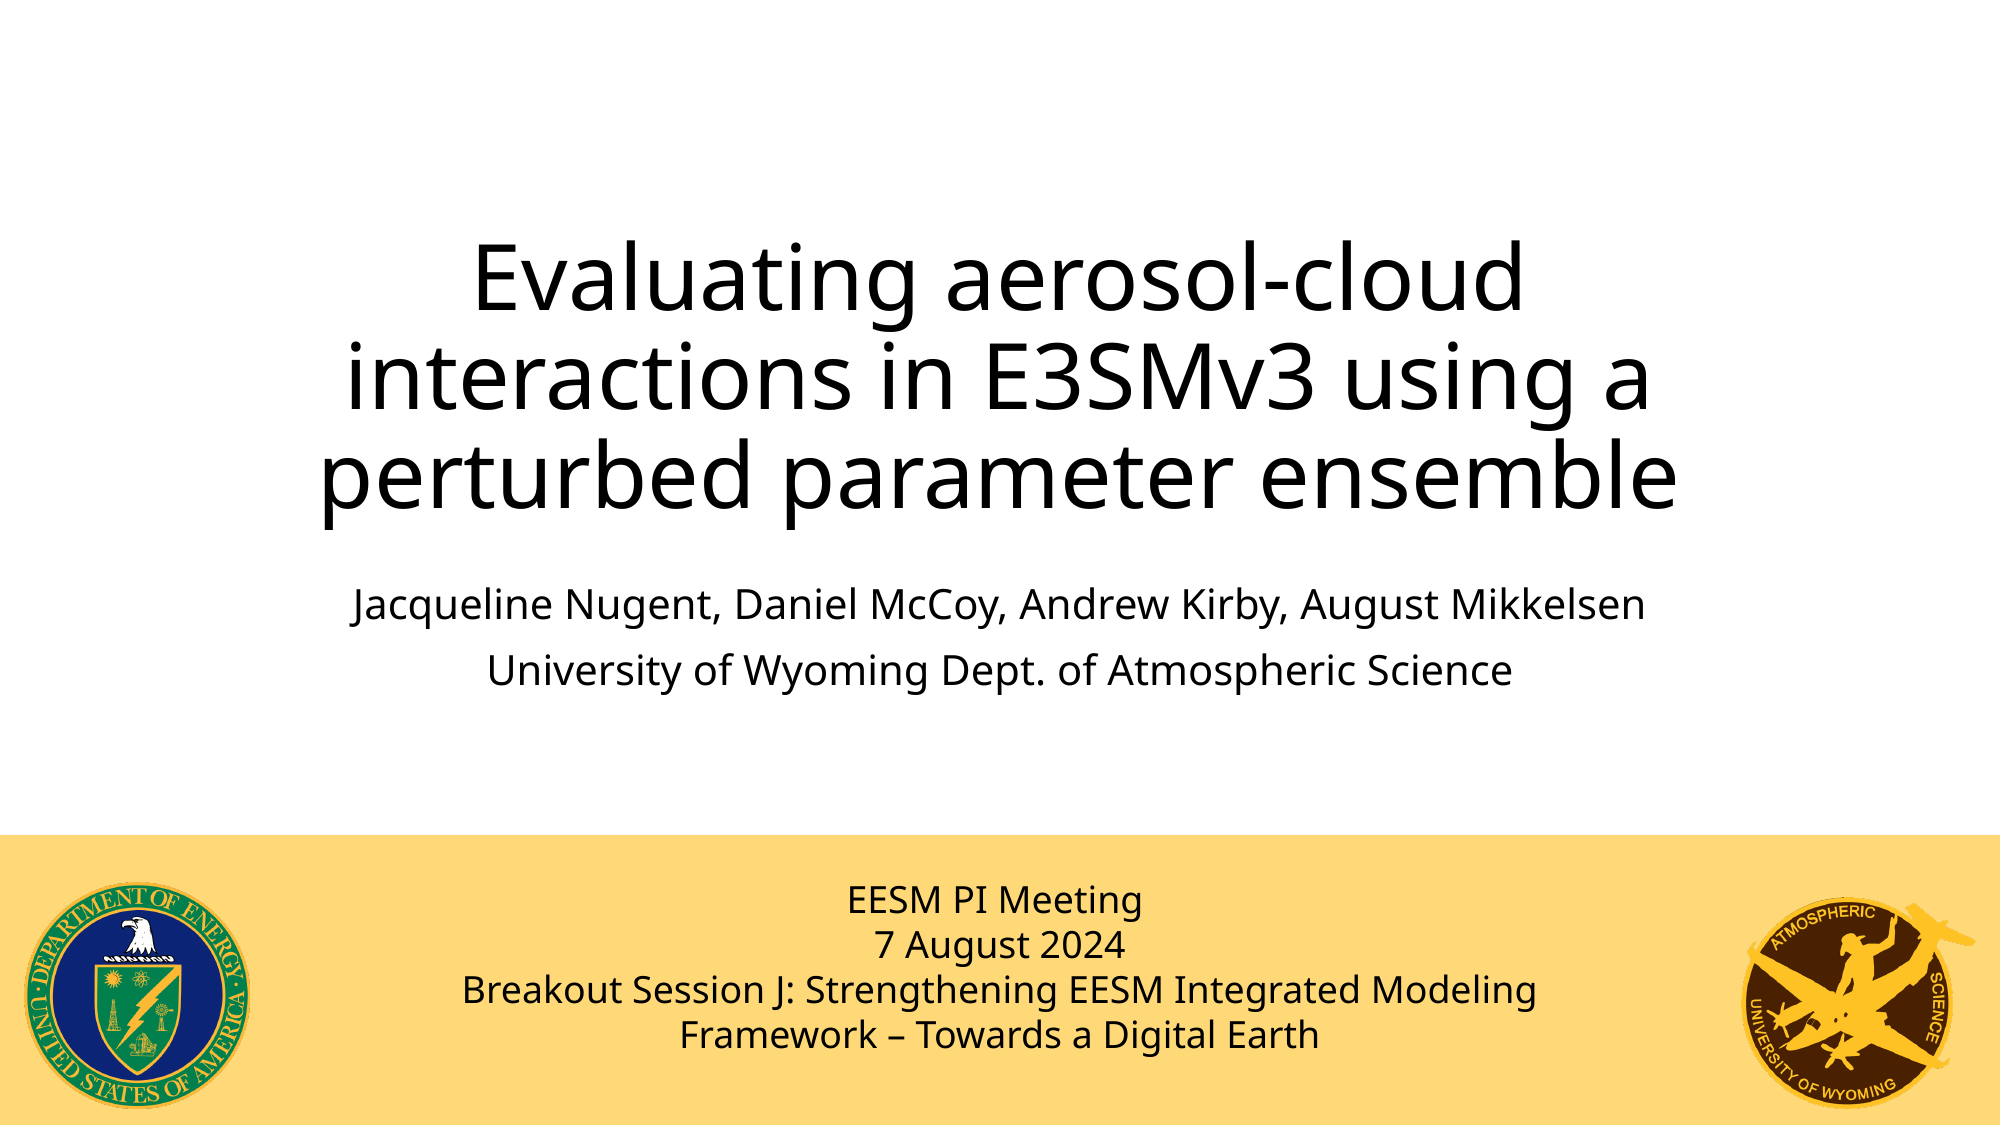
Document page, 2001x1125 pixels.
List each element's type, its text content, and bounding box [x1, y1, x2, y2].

text_box [0, 833, 2000, 1125]
title Evaluating aerosol-cloud interactions in E3SMv3 using a perturbed parameter ensemble [249, 184, 1750, 575]
picture [1740, 897, 1977, 1110]
text_box EESM PI Meeting 7 August 2024 Breakout Session J: Strengthening EESM Integrated Modeling Framework – Towards a Digital Earth [374, 868, 1626, 1064]
picture [23, 882, 251, 1110]
subtitle Jacqueline Nugent, Daniel McCoy, Andrew Kirby, August Mikkelsen University of Wyoming Dept. of Atmospheric Science [249, 575, 1750, 755]
